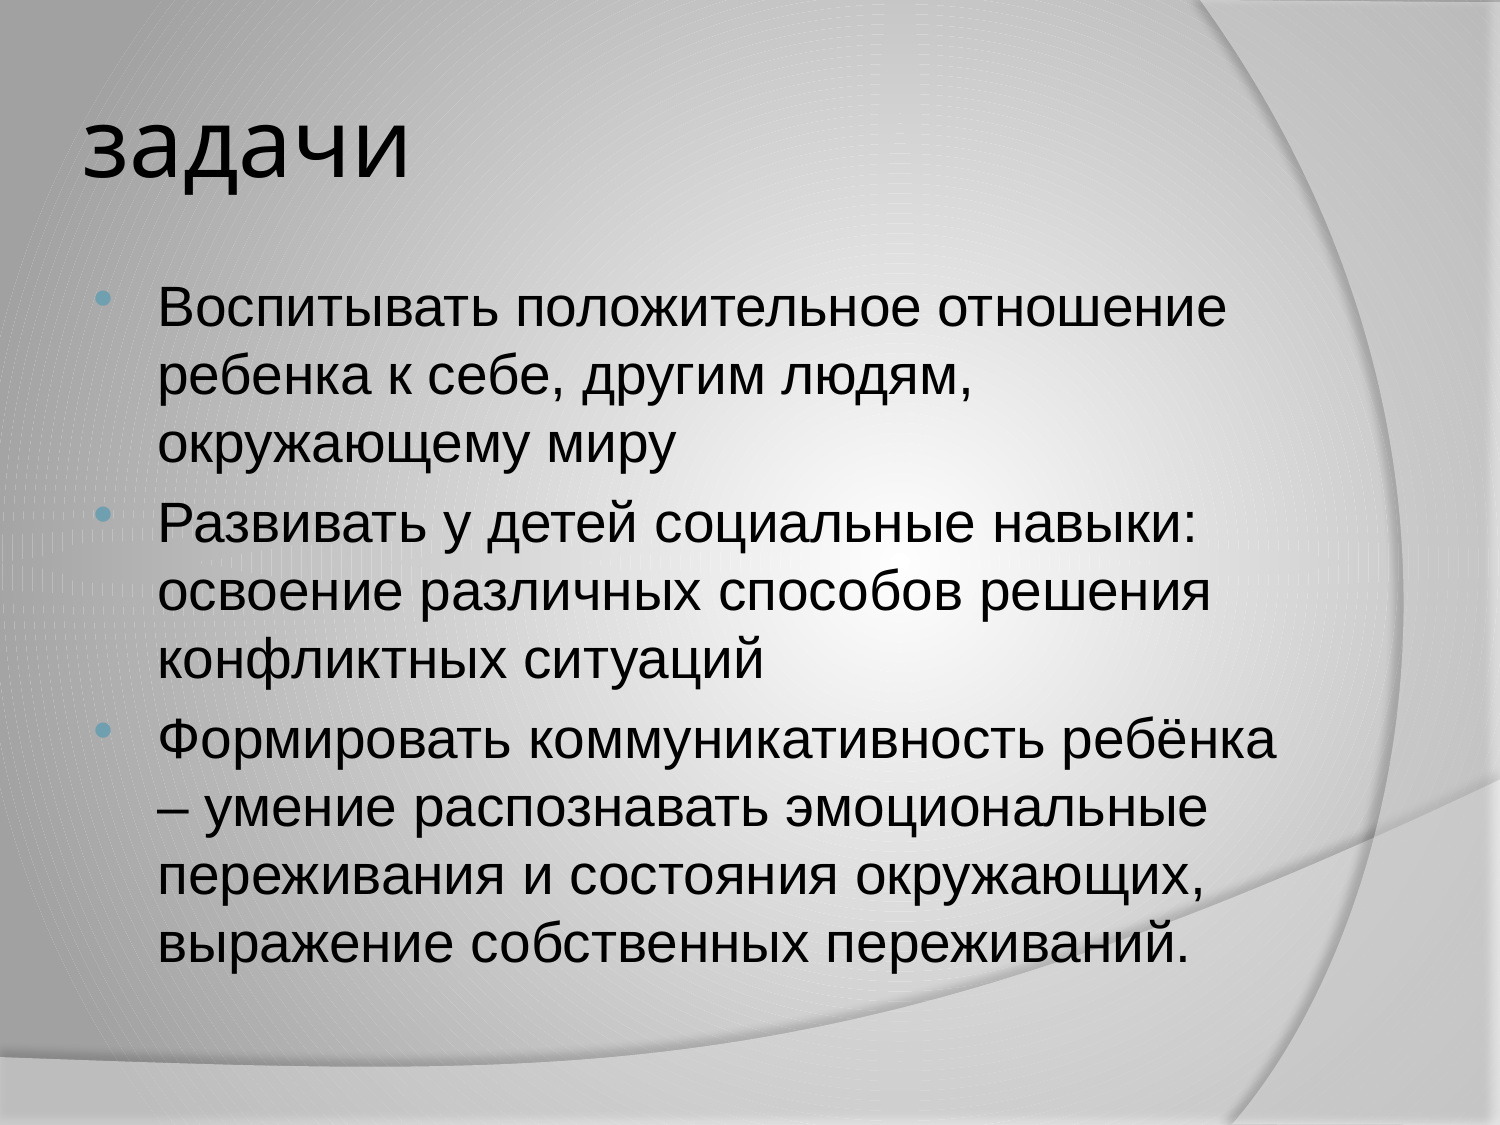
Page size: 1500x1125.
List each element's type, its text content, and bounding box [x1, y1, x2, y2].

list Воспитывать положительное отношение ребенка к себе, другим людям, окружающему миру Развивать у детей социальные навыки: освоение различных способов решения конфликтных ситуаций Формировать коммуникативность ребёнка – умение распознавать эмоциональные переживания и состояния окружающих, выражение собственных переживаний. [75, 262, 1300, 1005]
title задачи [75, 45, 1300, 233]
